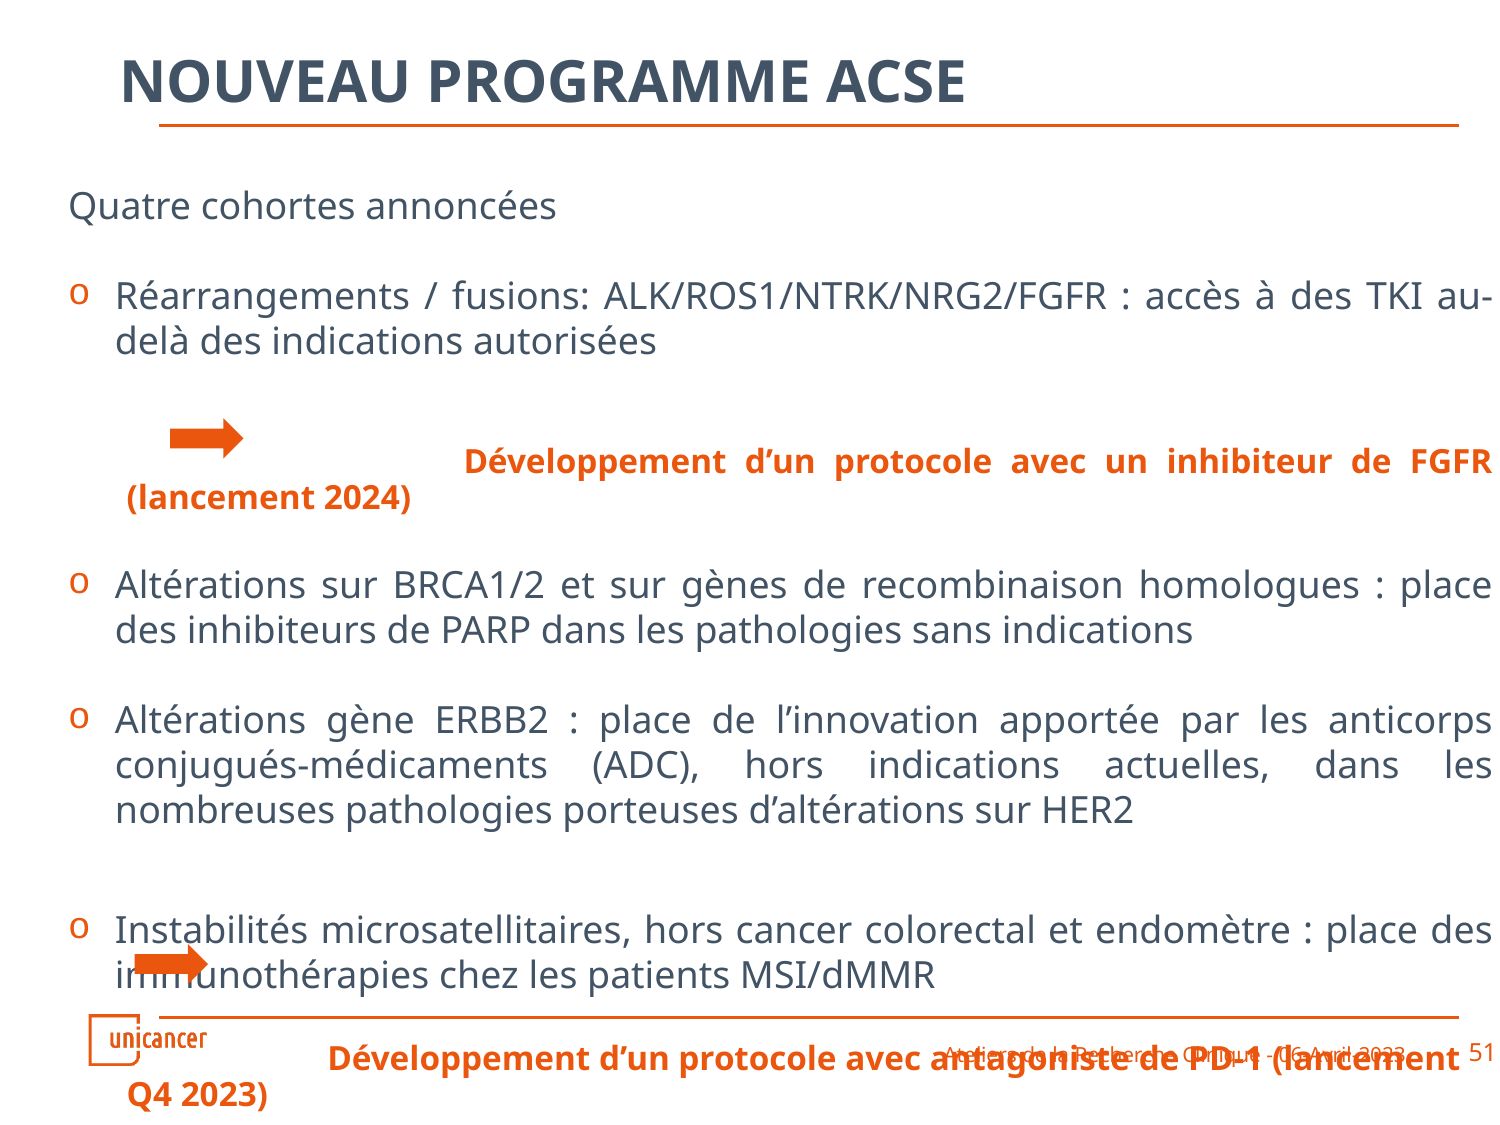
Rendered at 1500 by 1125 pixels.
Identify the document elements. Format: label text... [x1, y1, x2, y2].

text_box [170, 418, 244, 459]
text_box NOUVEAU PROGRAMME ACSE [113, 39, 1417, 115]
text_box [134, 943, 209, 985]
list Quatre cohortes annoncées Réarrangements / fusions: ALK/ROS1/NTRK/NRG2/FGFR : accès à des TKI au-delà des indications autorisées Développement d’un protocole avec un inhibiteur de FGFR (lancement 2024) Altérations sur BRCA1/2 et sur gènes de recombinaison homologues : place des inhibiteurs de PARP dans les pathologies sans indications Altérations gène ERBB2 : place de l’innovation apportée par les anticorps conjugués-médicaments (ADC), hors indications actuelles, dans les nombreuses pathologies porteuses d’altérations sur HER2 Instabilités microsatellitaires, hors cancer colorectal et endomètre : place des immunothérapies chez les patients MSI/dMMR Développement d’un protocole avec antagoniste de PD-1 (lancement Q4 2023) [62, 137, 1500, 1012]
footer Ateliers de la Recherche Clinique - 06-Avril-2023 [879, 1043, 1412, 1069]
picture [88, 1014, 207, 1066]
